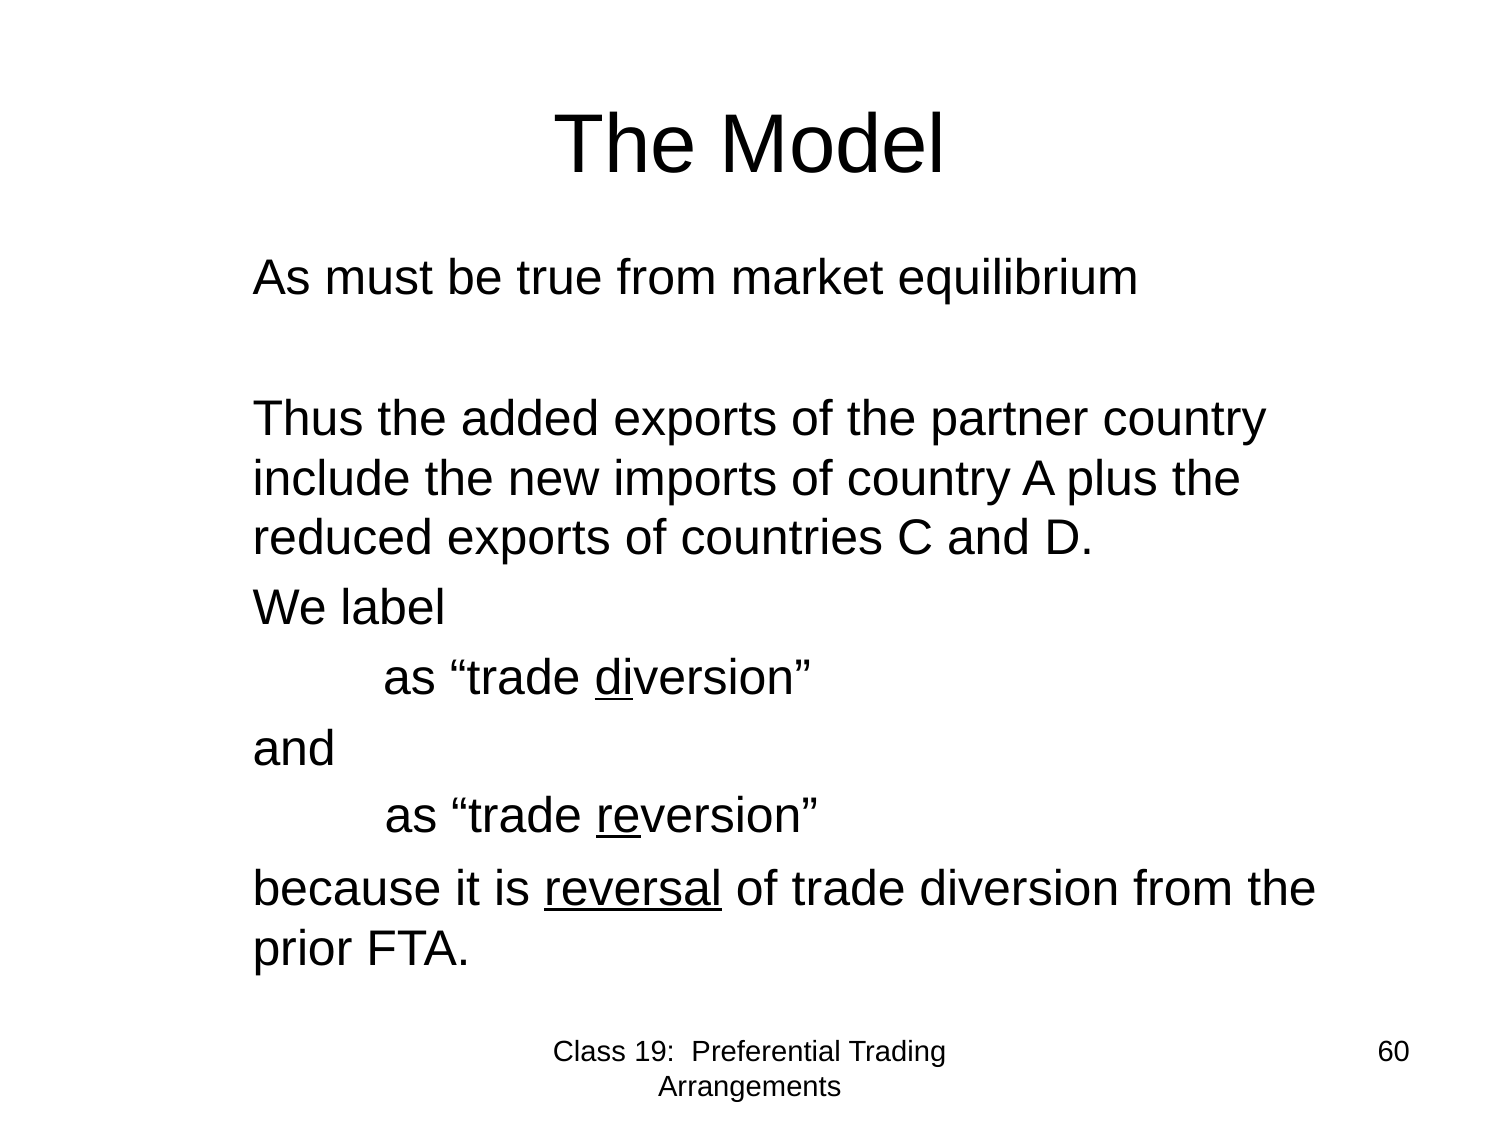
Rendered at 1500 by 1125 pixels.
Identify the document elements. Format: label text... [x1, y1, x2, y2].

list As must be true from market equilibrium Thus the added exports of the partner country include the new imports of country A plus the reduced exports of countries C and D. We label and because it is reversal of trade diversion from the prior FTA. [237, 237, 1426, 993]
title The Model [74, 44, 1426, 233]
footer Class 19: Preferential Trading Arrangements [512, 1024, 988, 1103]
slide_number 60 [1074, 1024, 1426, 1103]
